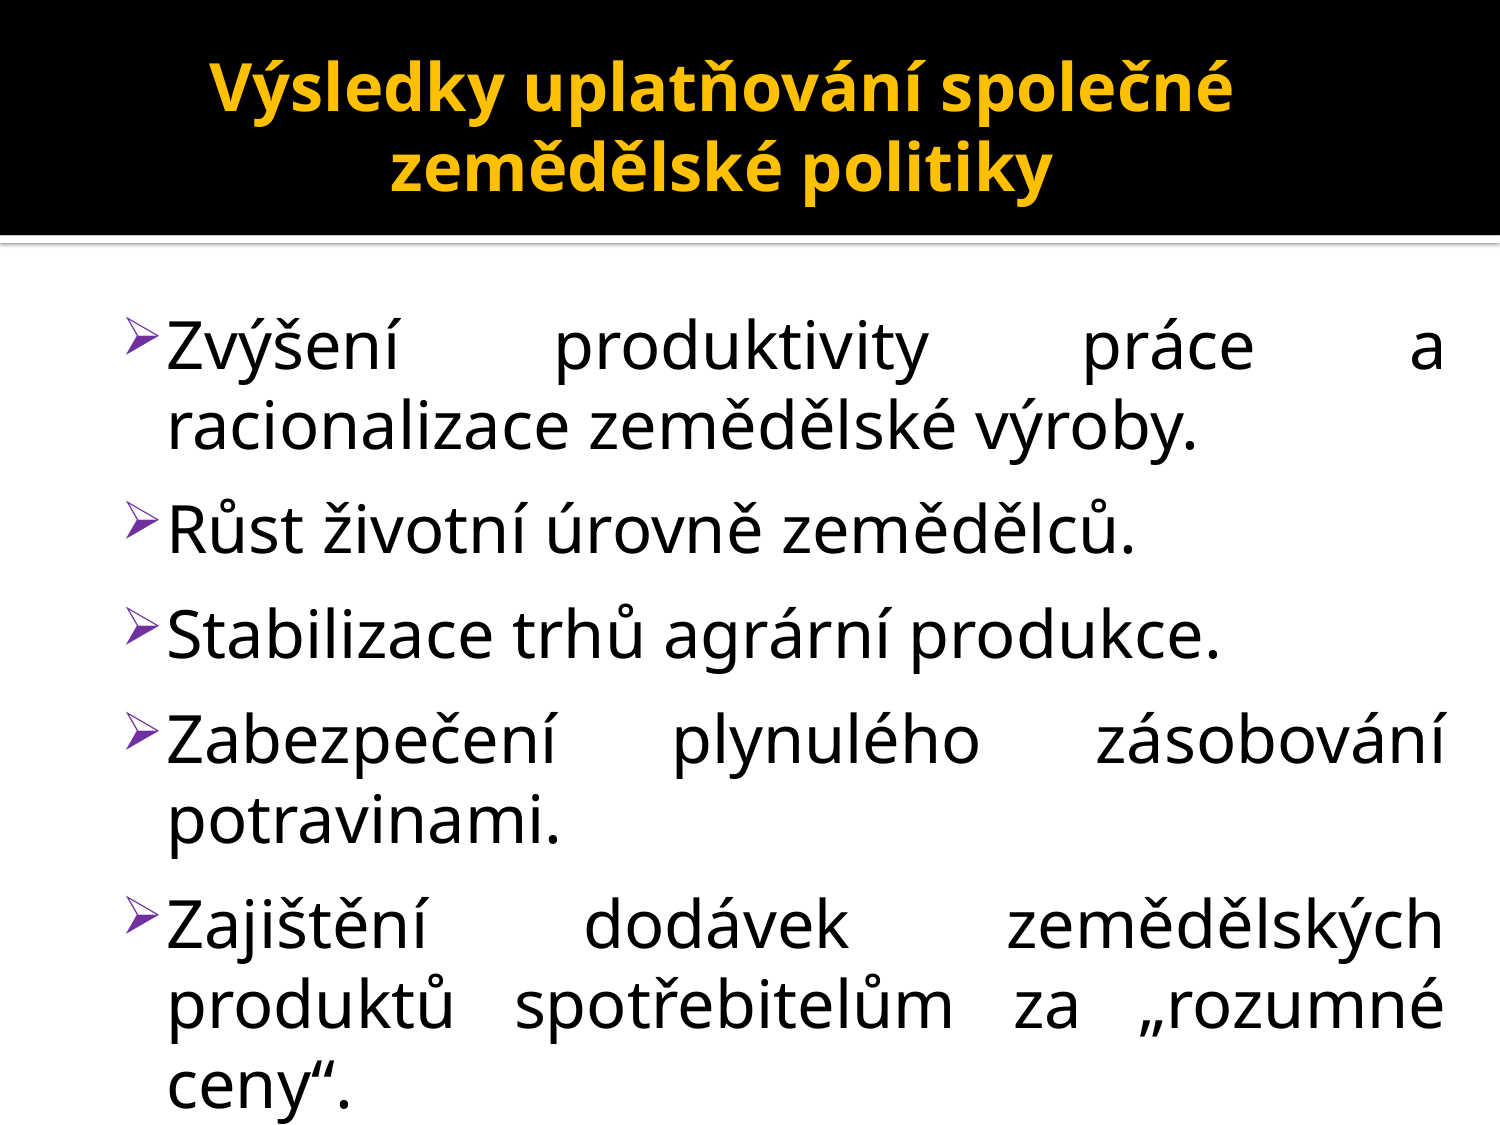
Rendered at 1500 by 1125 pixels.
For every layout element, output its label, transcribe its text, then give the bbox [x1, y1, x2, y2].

title Výsledky uplatňování společné zemědělské politiky [37, 37, 1400, 213]
list Zvýšení produktivity práce a racionalizace zemědělské výroby. Růst životní úrovně zemědělců. Stabilizace trhů agrární produkce. Zabezpečení plynulého zásobování potravinami. Zajištění dodávek zemědělských produktů spotřebitelům za „rozumné ceny“. [37, 287, 1463, 963]
